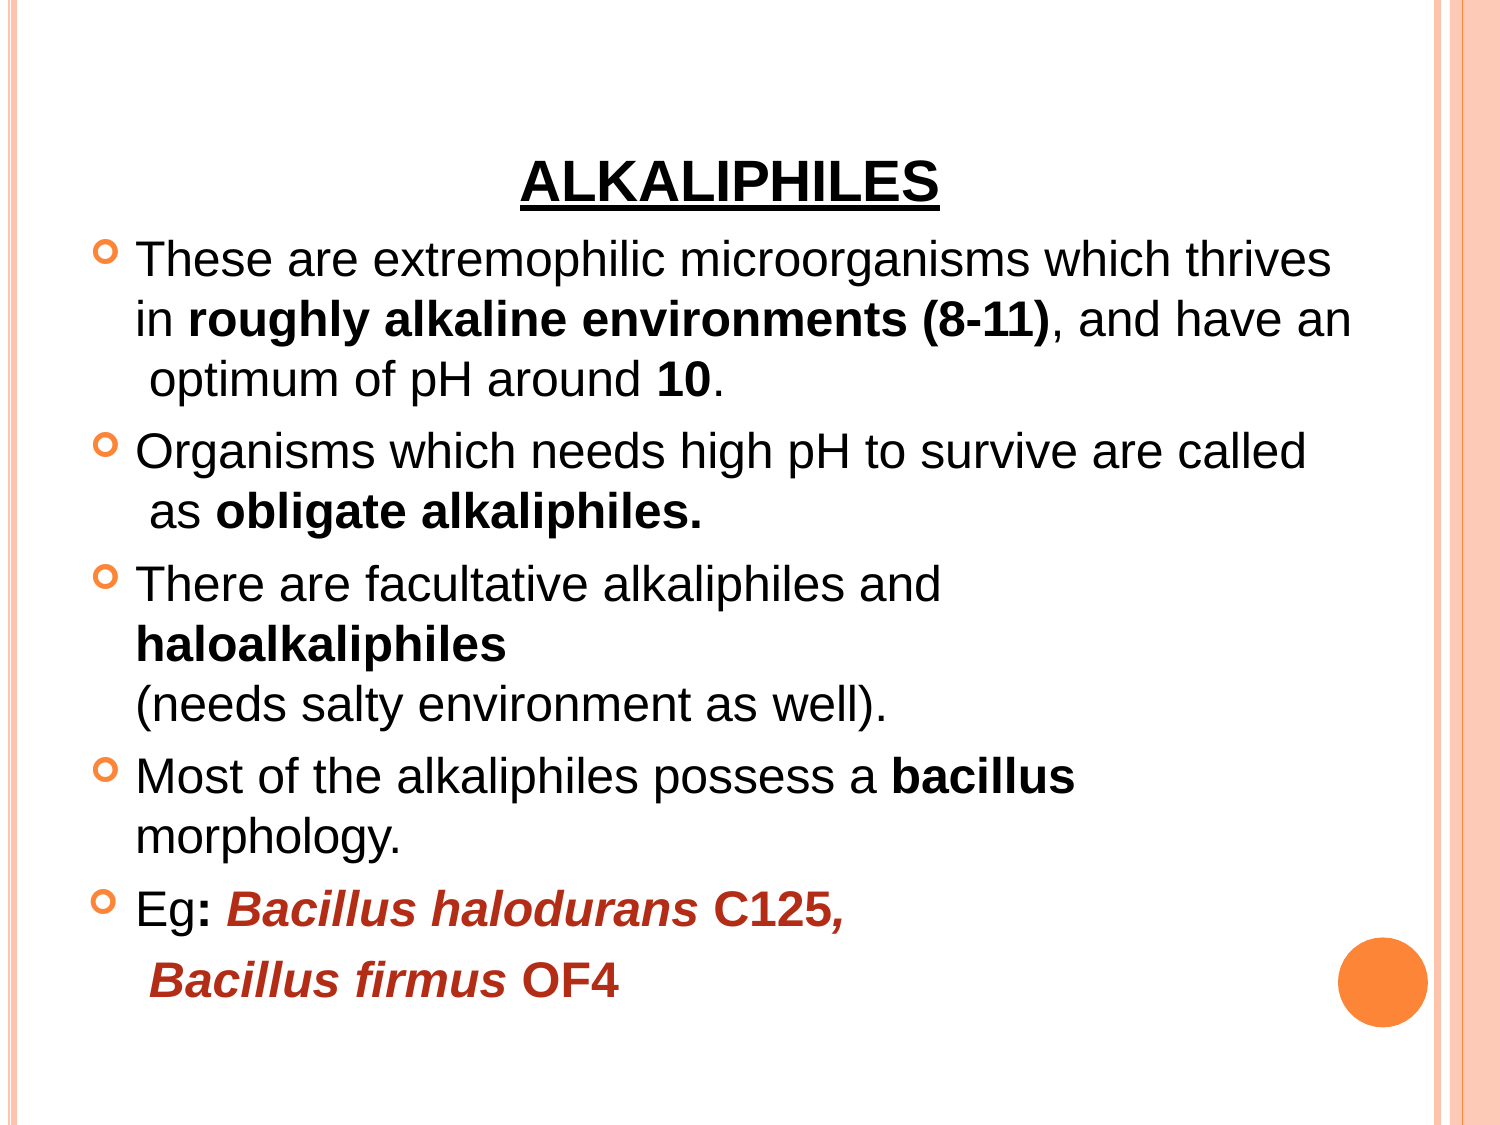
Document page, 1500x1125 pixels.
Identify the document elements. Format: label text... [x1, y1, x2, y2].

text_box These are extremophilic microorganisms which thrives in roughly alkaline environments (8-11), and have an optimum of pH around 10. Organisms which needs high pH to survive are called as obligate alkaliphiles. There are facultative alkaliphiles and haloalkaliphiles (needs salty environment as well). Most of the alkaliphiles possess a bacillus morphology. Eg: Bacillus halodurans C125, Bacillus firmus OF4 [87, 224, 1368, 1008]
title ALKALIPHILES [517, 141, 946, 224]
